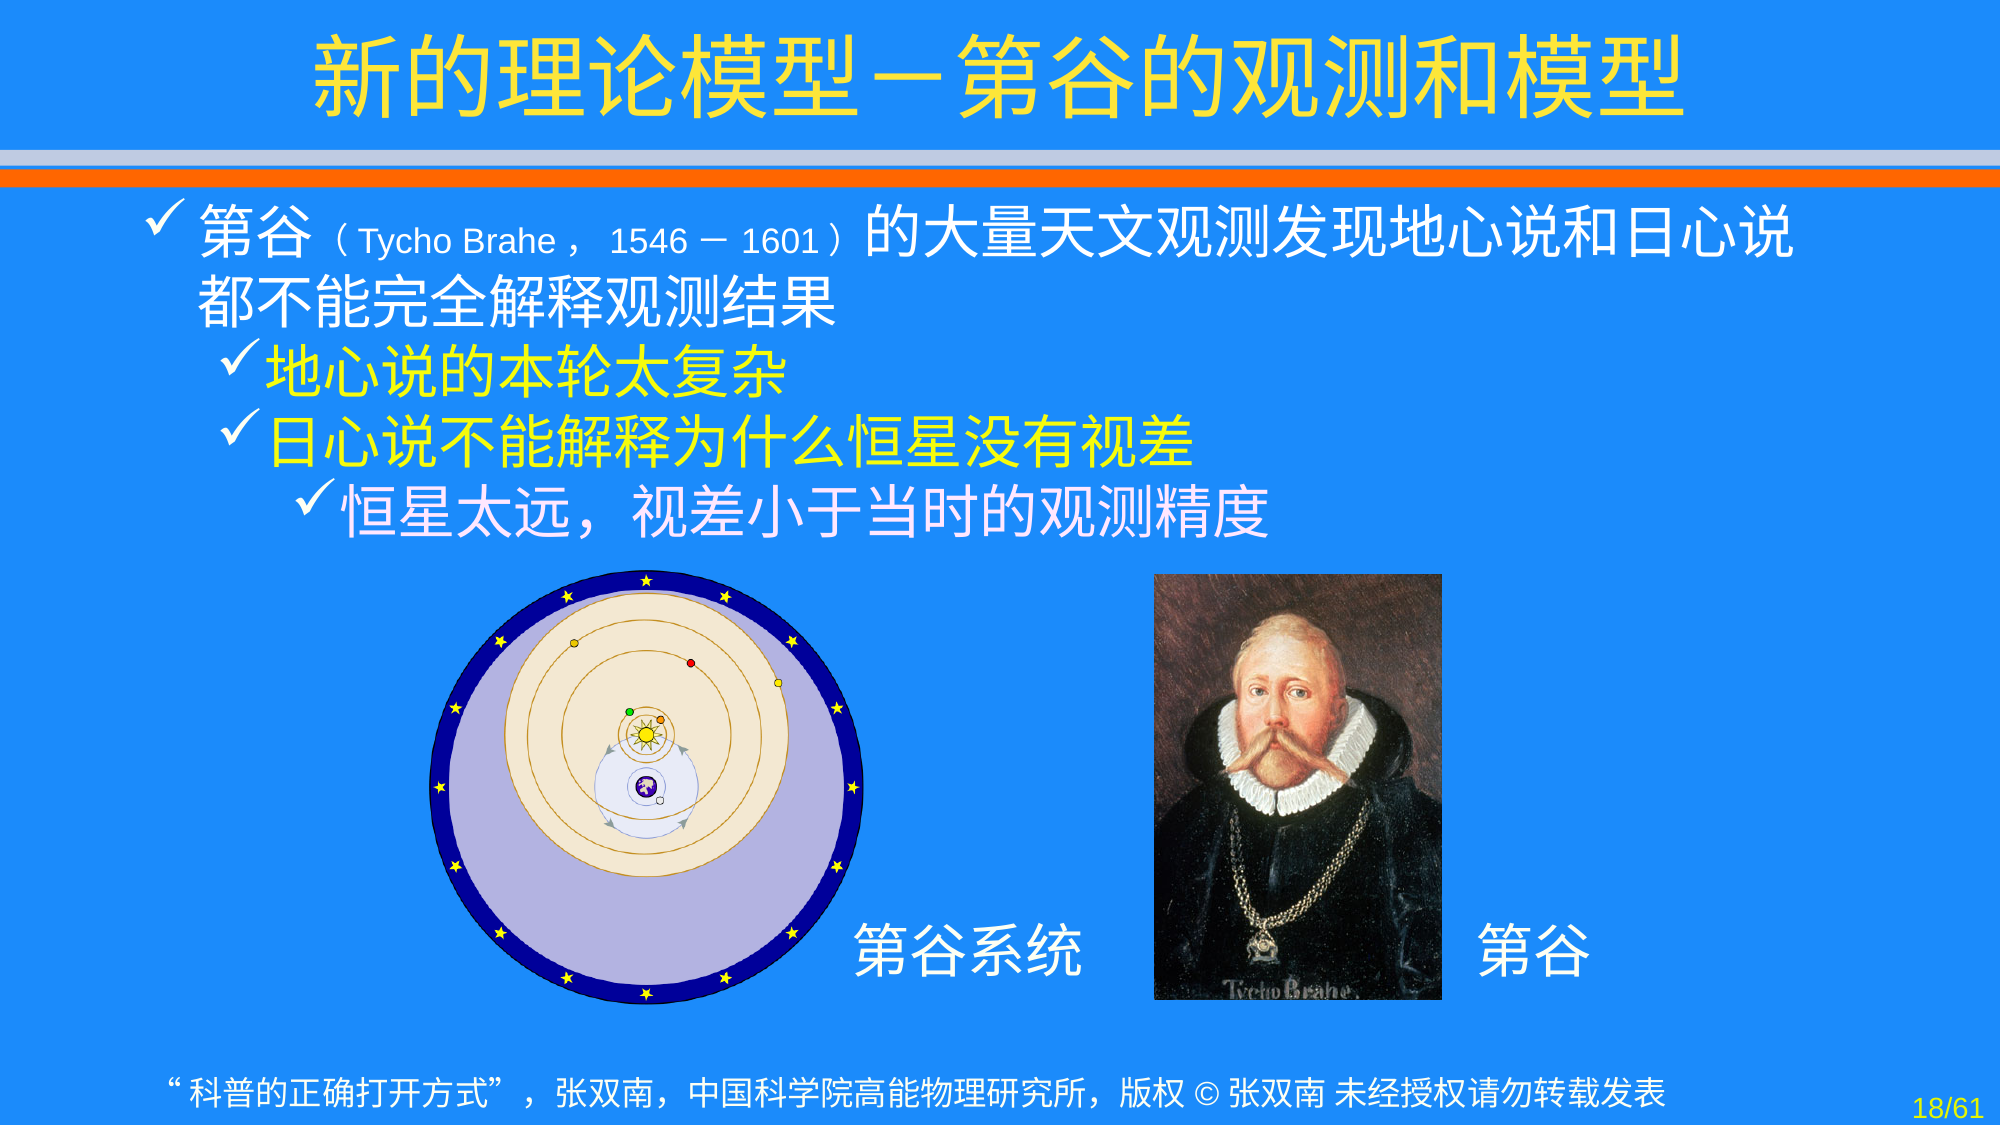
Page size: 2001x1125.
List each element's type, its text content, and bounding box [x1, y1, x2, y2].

picture [1154, 573, 1442, 1000]
title 新的理论模型－第谷的观测和模型 [0, 0, 2000, 151]
list 第谷（Tycho Brahe，1546－1601）的大量天文观测发现地心说和日心说都不能完全解释观测结果 地心说的本轮太复杂 日心说不能解释为什么恒星没有视差 恒星太远，视差小于当时的观测精度 [125, 186, 1820, 1048]
text_box 第谷 [1460, 907, 1668, 992]
picture [420, 562, 871, 1012]
text_box 第谷系统 [876, 907, 1099, 992]
slide_number 18/61 [1849, 1081, 2000, 1125]
